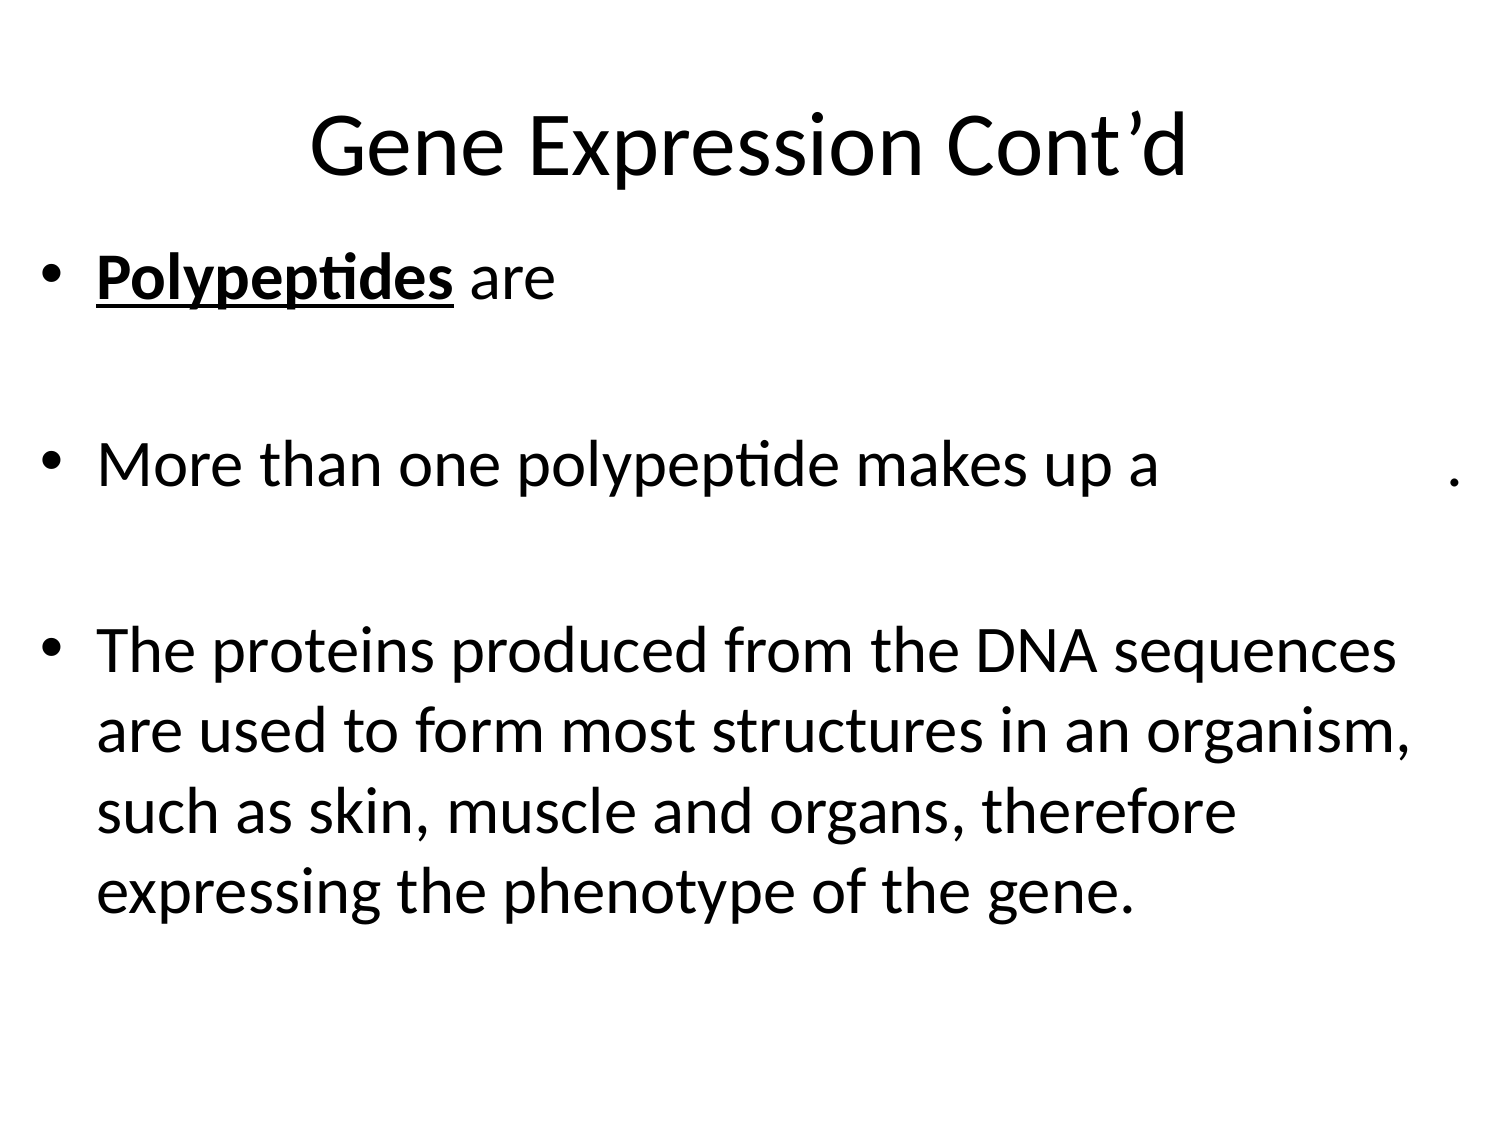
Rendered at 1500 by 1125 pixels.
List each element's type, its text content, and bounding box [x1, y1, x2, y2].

list Polypeptides are More than one polypeptide makes up a . The proteins produced from the DNA sequences are used to form most structures in an organism, such as skin, muscle and organs, therefore expressing the phenotype of the gene. [24, 224, 1500, 1005]
title Gene Expression Cont’d [75, 45, 1425, 233]
